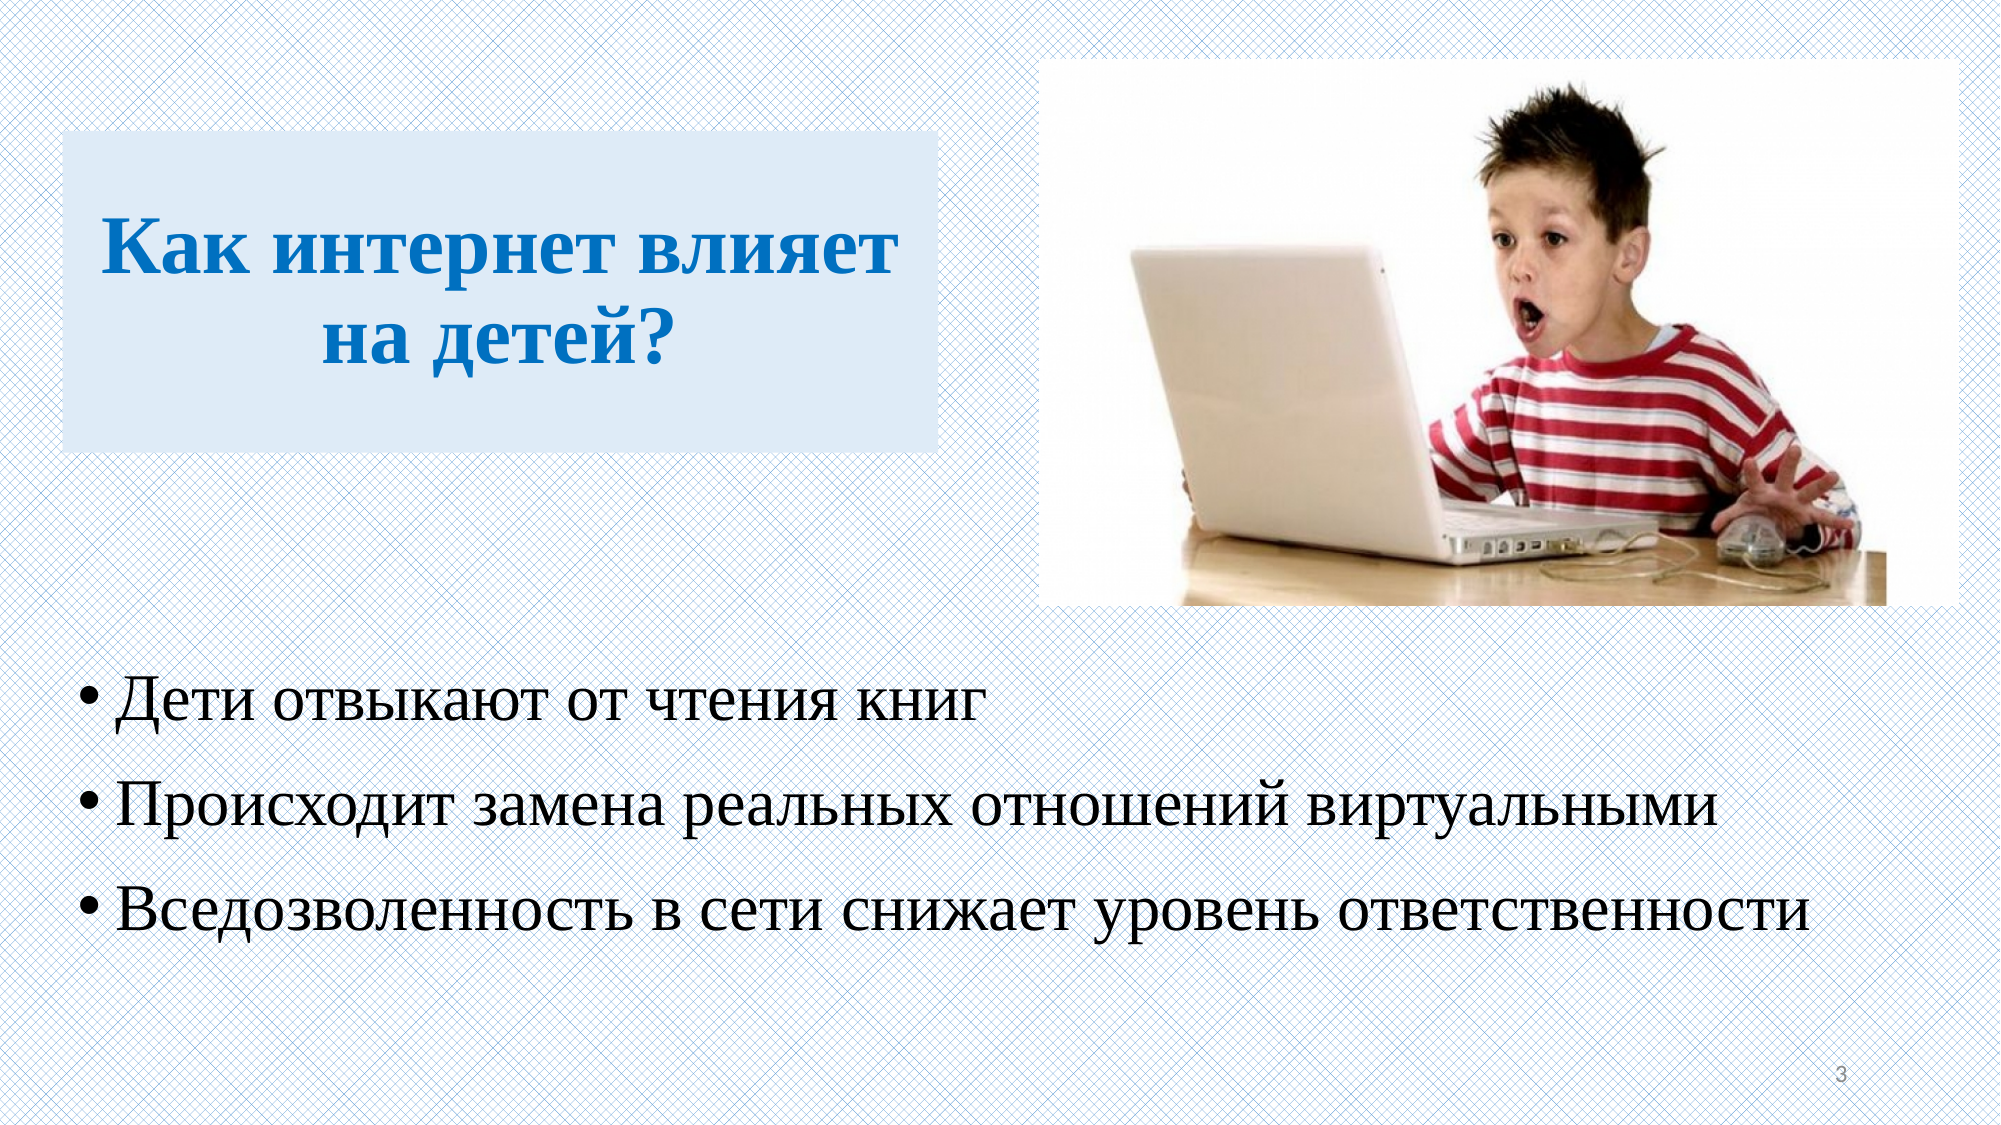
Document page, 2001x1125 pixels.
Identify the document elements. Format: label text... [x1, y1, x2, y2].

slide_number 3 [1412, 1042, 1863, 1103]
title Как интернет влияет на детей? [62, 130, 939, 453]
picture [1039, 59, 1959, 606]
list Дети отвыкают от чтения книг Происходит замена реальных отношений виртуальными Вседозволенность в сети снижает уровень ответственности [62, 646, 1890, 1014]
